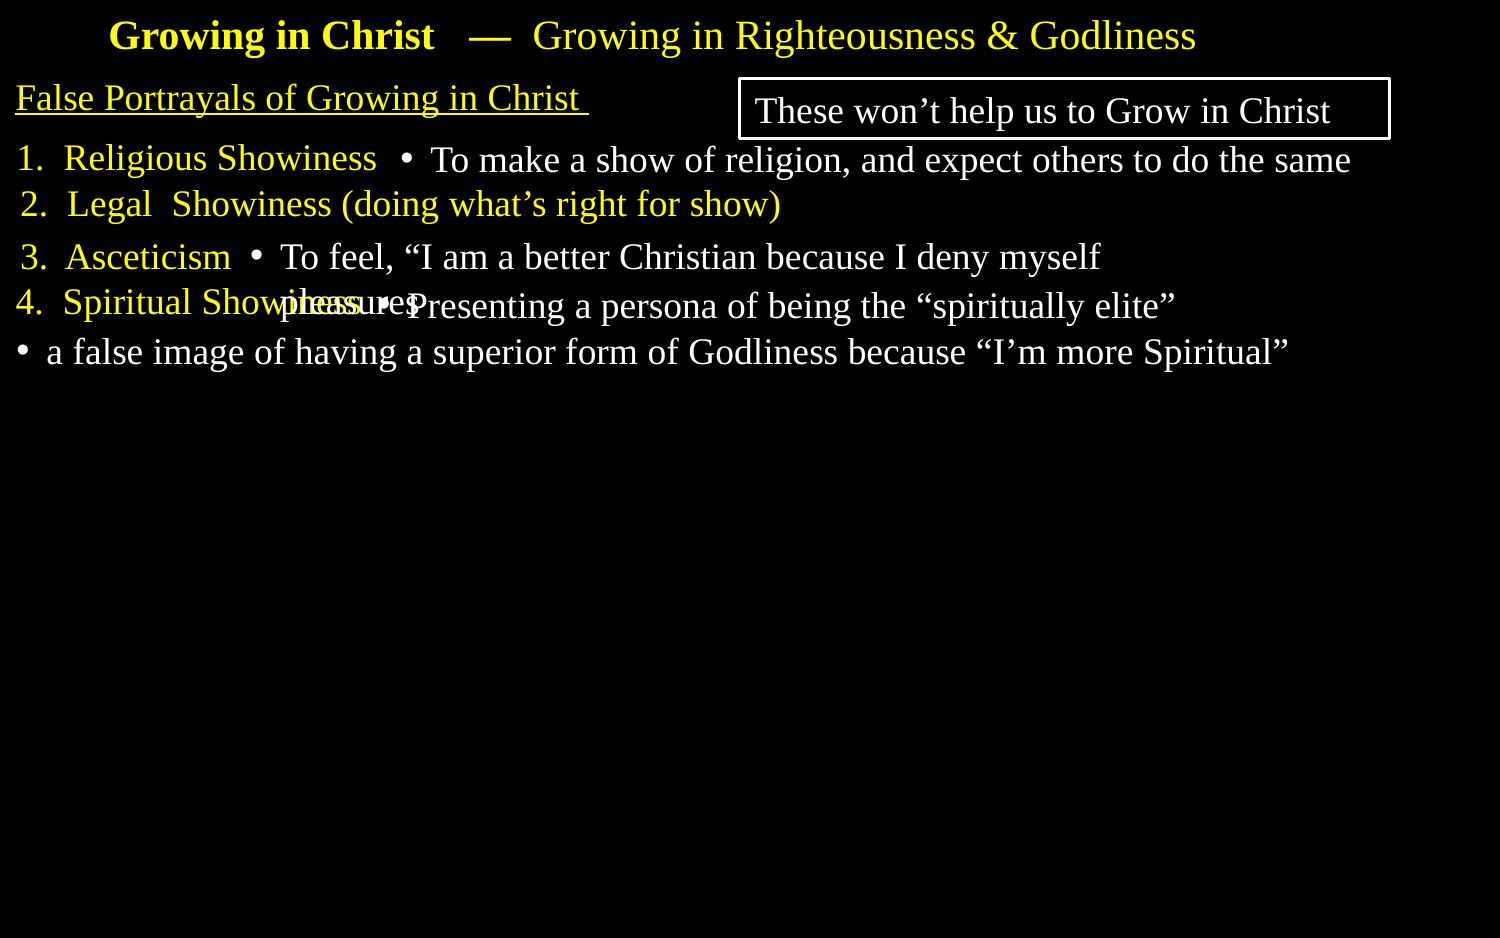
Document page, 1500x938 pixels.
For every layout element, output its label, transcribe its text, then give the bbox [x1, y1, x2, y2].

text_box False Portrayals of Growing in Christ [0, 65, 976, 126]
text_box Presenting a persona of being the “spiritually elite” [362, 273, 1394, 319]
text_box These won’t help us to Grow in Christ [739, 78, 1390, 139]
text_box 3. Asceticism [5, 224, 235, 269]
text_box Growing in Christ [41, 0, 454, 65]
text_box –– Growing in Righteousness & Godliness [454, 0, 1429, 65]
text_box To feel, “I am a better Christian because I deny myself pleasures [235, 224, 1267, 319]
text_box 4. Spiritual Showiness [0, 269, 235, 330]
text_box 1. Religious Showiness [1, 125, 432, 186]
text_box a false image of having a superior form of Godliness because “I’m more Spiritual” [1, 319, 1500, 379]
text_box To make a show of religion, and expect others to do the same [385, 127, 1381, 188]
text_box 2. Legal Showiness (doing what’s right for show) [5, 171, 1001, 224]
